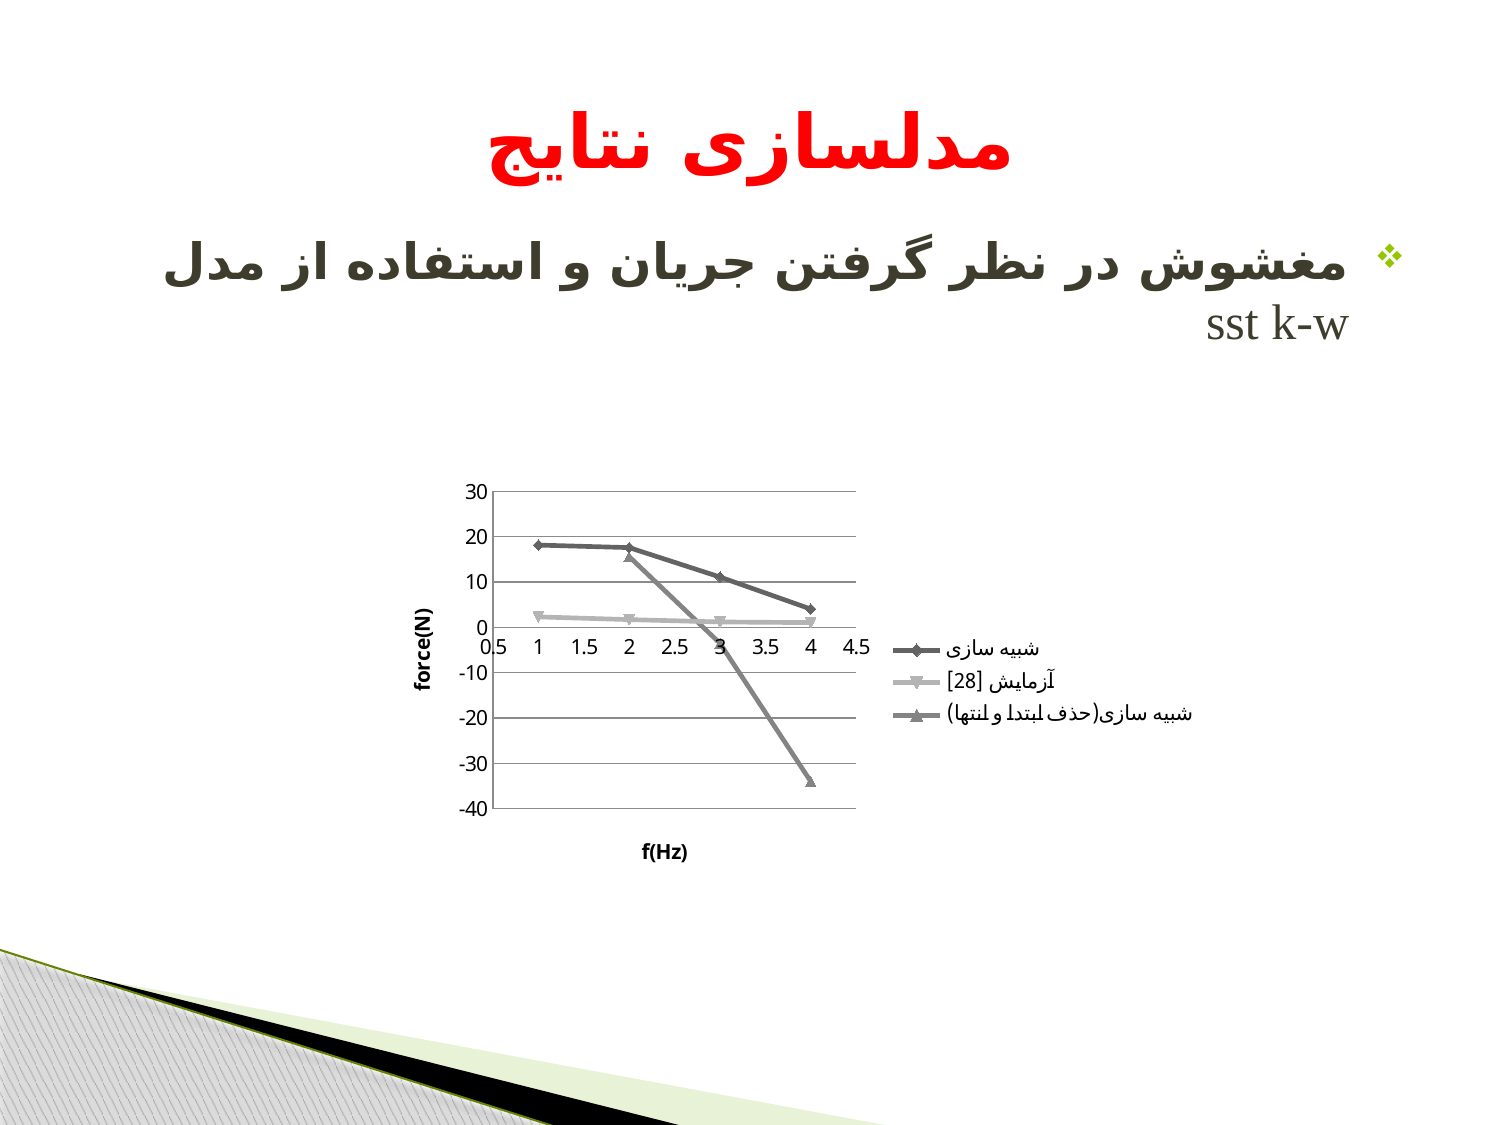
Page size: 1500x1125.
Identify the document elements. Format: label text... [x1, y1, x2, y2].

title مدلسازی نتایج [75, 45, 1425, 233]
chart [374, 468, 1213, 898]
list مغشوش در نظر گرفتن جریان و استفاده از مدل sst k-w [70, 222, 1421, 966]
